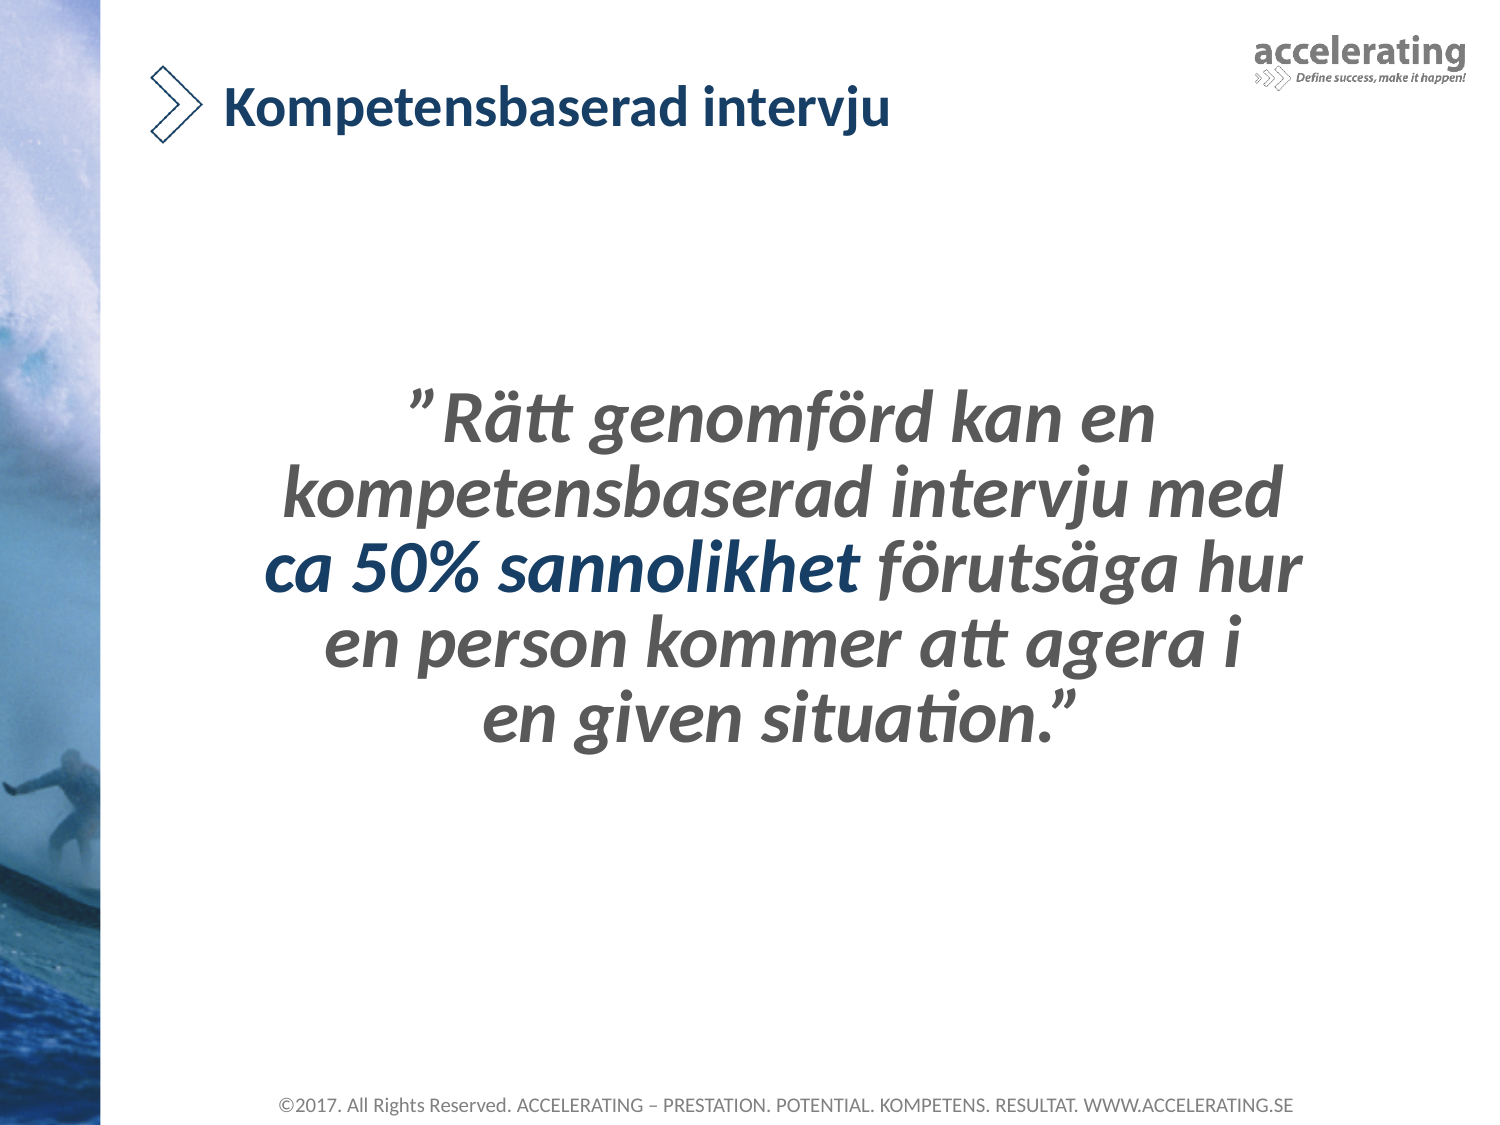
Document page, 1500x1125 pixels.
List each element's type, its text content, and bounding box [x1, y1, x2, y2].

picture [1353, 30, 1471, 96]
picture [144, 60, 207, 149]
title Kompetensbaserad intervju [209, 19, 1353, 196]
picture [0, 0, 101, 1125]
text_box ”Rätt genomförd kan en kompetensbaserad intervju med ca 50% sannolikhet förutsäga hur en person kommer att agera i en given situation.” [108, 149, 1459, 894]
